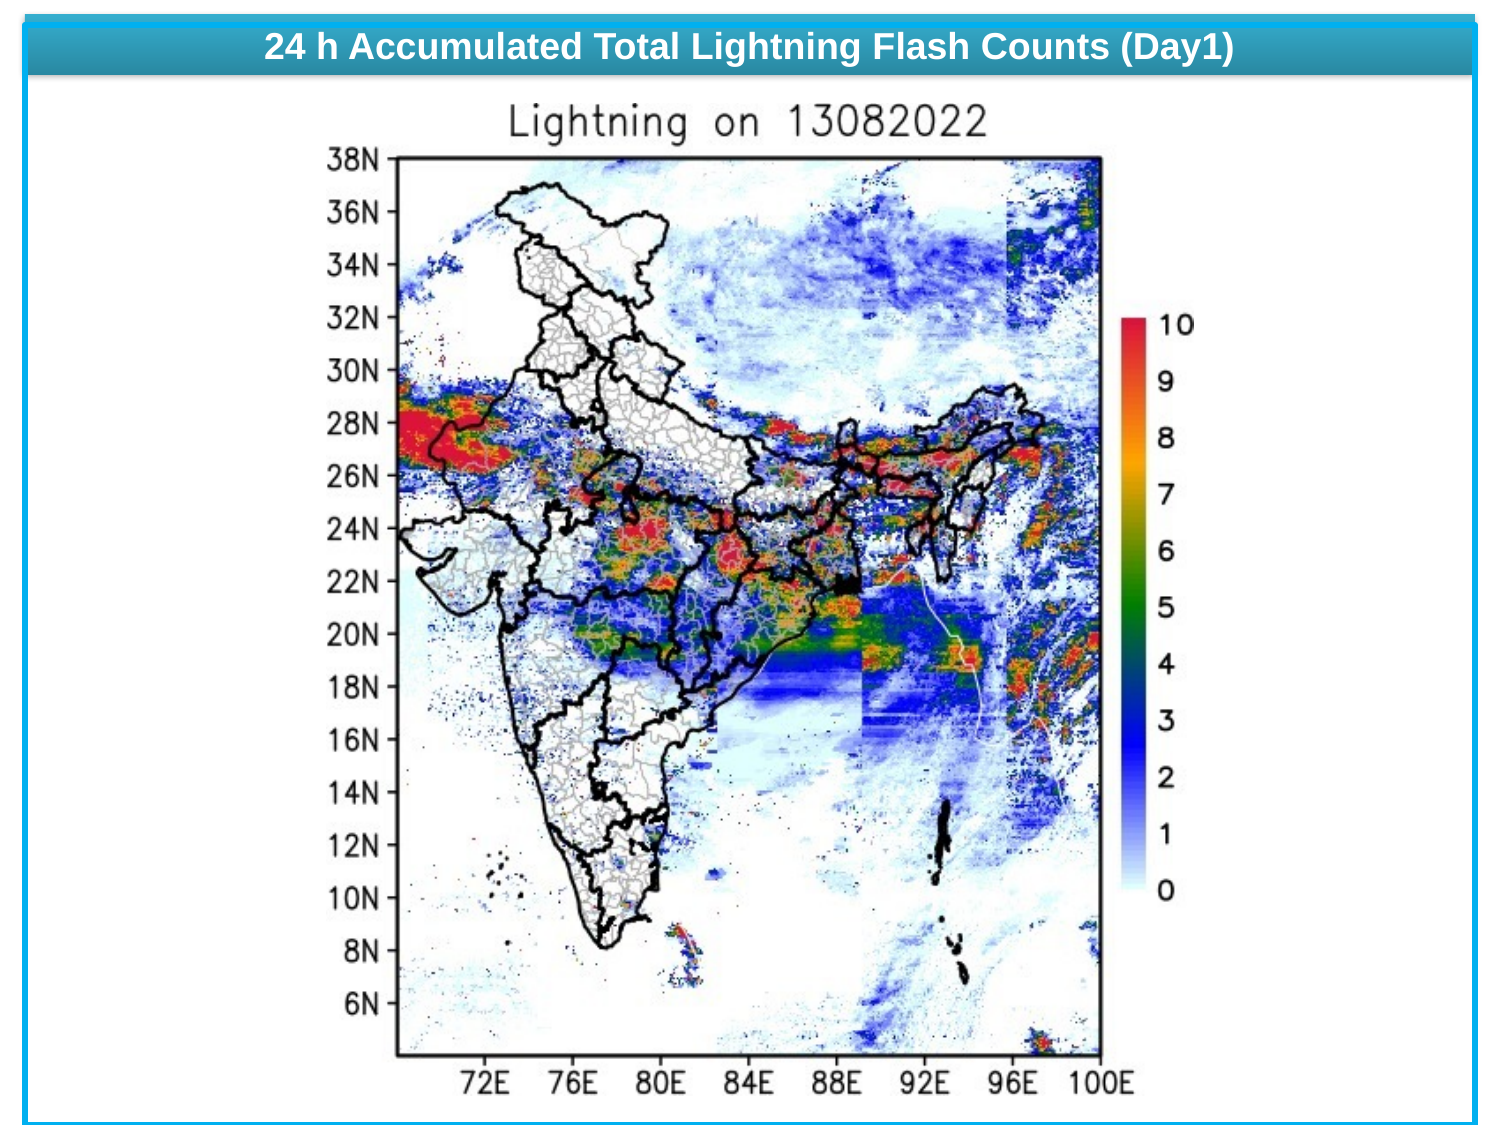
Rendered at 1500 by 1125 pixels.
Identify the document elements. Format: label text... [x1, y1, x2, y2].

picture [326, 103, 1194, 1097]
text_box [23, 23, 1477, 1125]
text_box 24 h Accumulated Total Lightning Flash Counts (Day1) [24, 14, 1475, 23]
